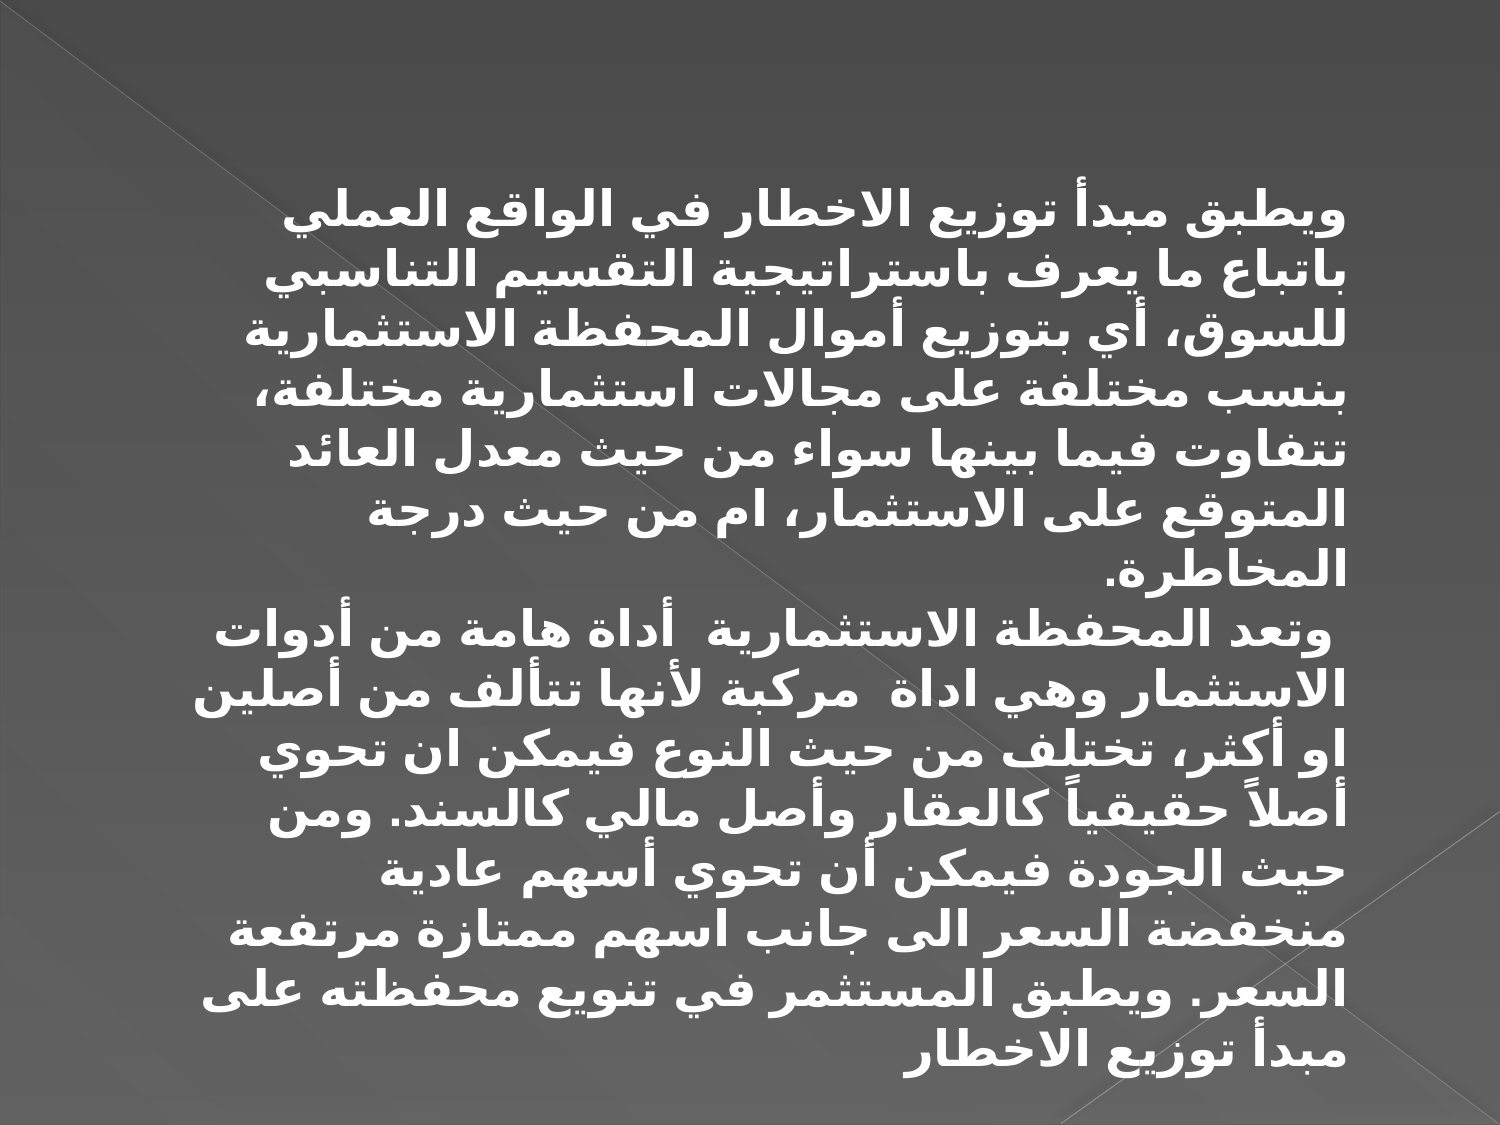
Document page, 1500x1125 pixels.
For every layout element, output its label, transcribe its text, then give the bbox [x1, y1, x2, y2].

text_box ويطبق مبدأ توزيع الاخطار في الواقع العملي باتباع ما يعرف باستراتيجية التقسيم التناسبي للسوق، أي بتوزيع أموال المحفظة الاستثمارية بنسب مختلفة على مجالات استثمارية مختلفة، تتفاوت فيما بينها سواء من حيث معدل العائد المتوقع على الاستثمار، ام من حيث درجة المخاطرة. وتعد المحفظة الاستثمارية أداة هامة من أدوات الاستثمار وهي اداة مركبة لأنها تتألف من أصلين او أكثر، تختلف من حيث النوع فيمكن ان تحوي أصلاً حقيقياً كالعقار وأصل مالي كالسند. ومن حيث الجودة فيمكن أن تحوي أسهم عادية منخفضة السعر الى جانب اسهم ممتازة مرتفعة السعر. ويطبق المستثمر في تنويع محفظته على مبدأ توزيع الاخطار [147, 168, 1365, 1084]
